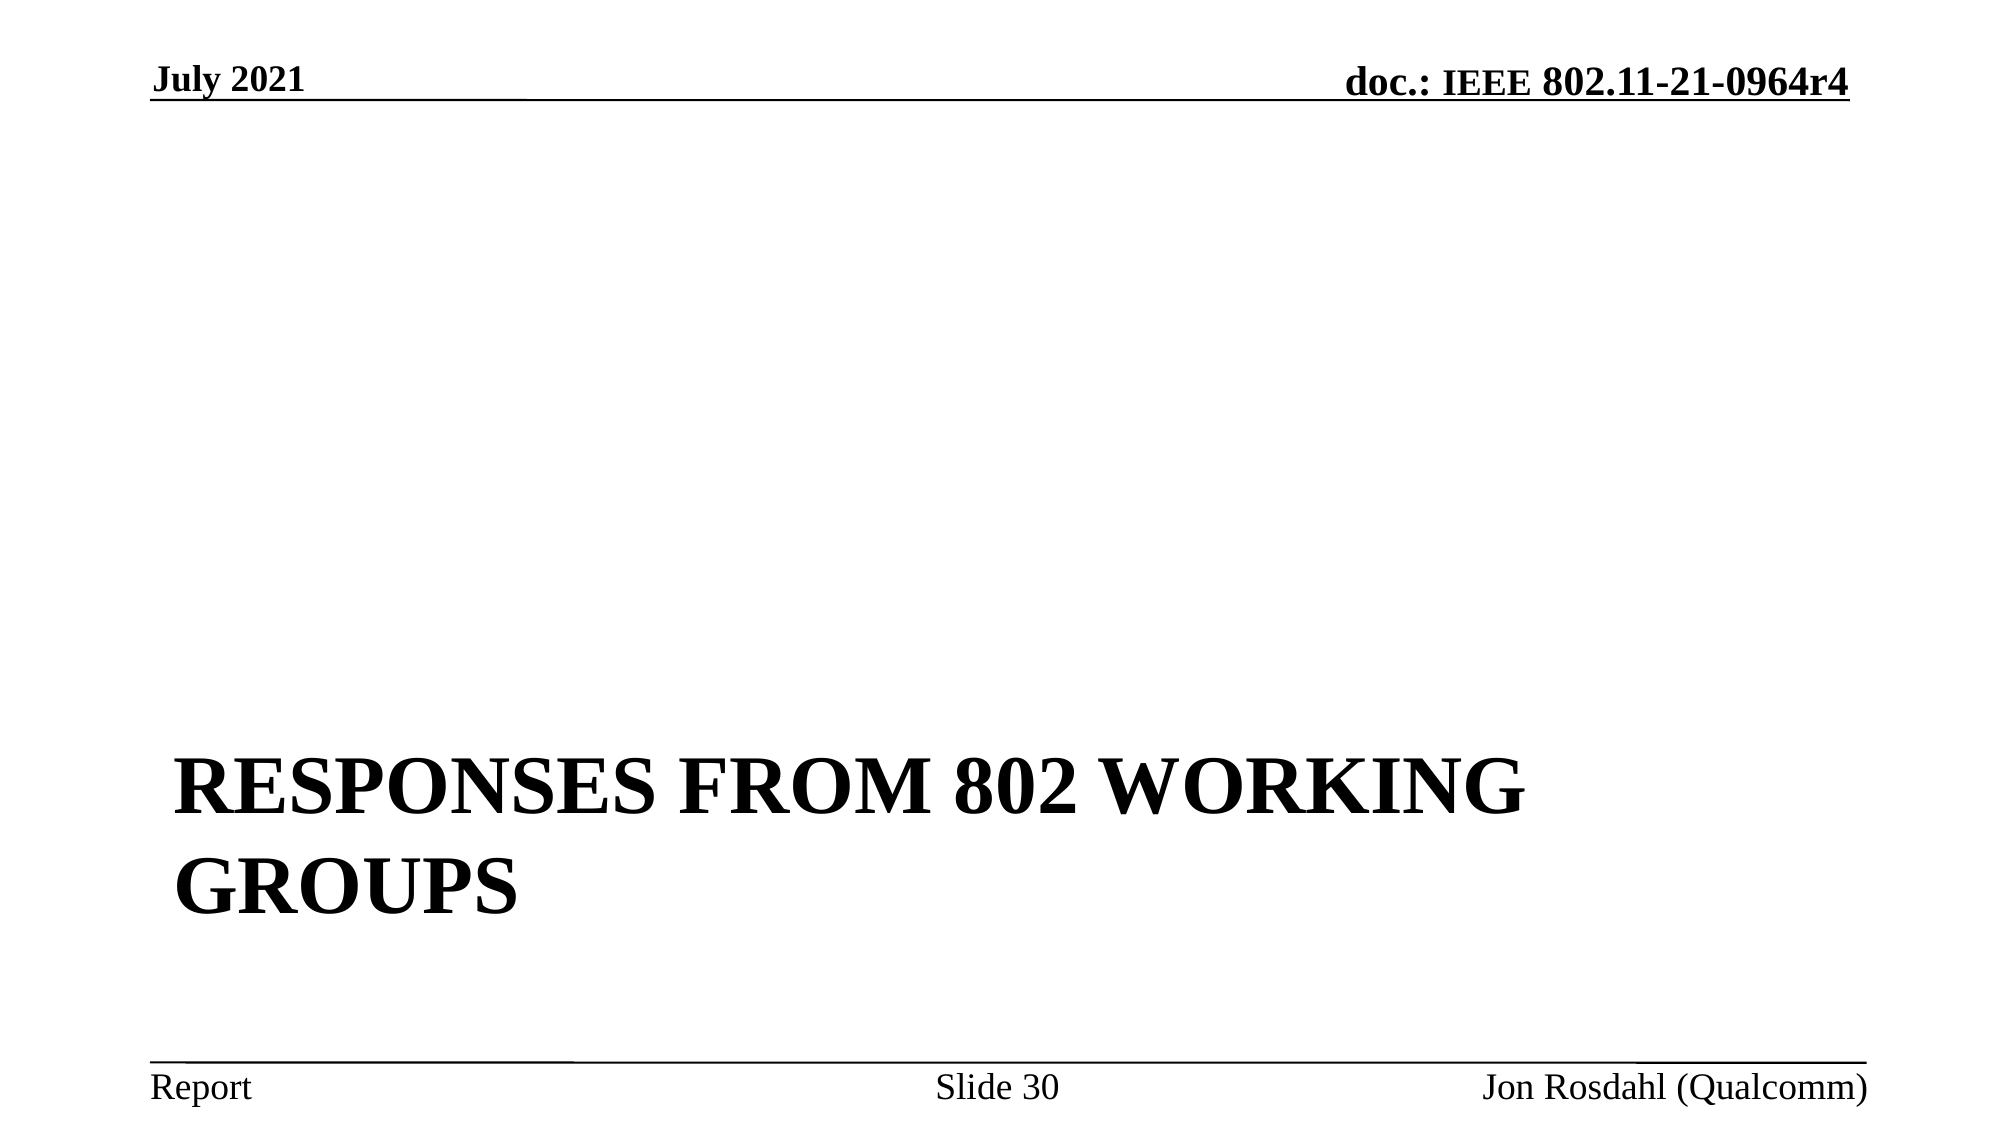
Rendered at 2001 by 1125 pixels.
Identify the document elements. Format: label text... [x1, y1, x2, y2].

footer Jon Rosdahl (Qualcomm) [1424, 1061, 1869, 1108]
slide_number Slide 30 [928, 1061, 1067, 1123]
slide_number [152, 49, 434, 100]
title Responses from 802 Working Groups [157, 722, 1859, 947]
